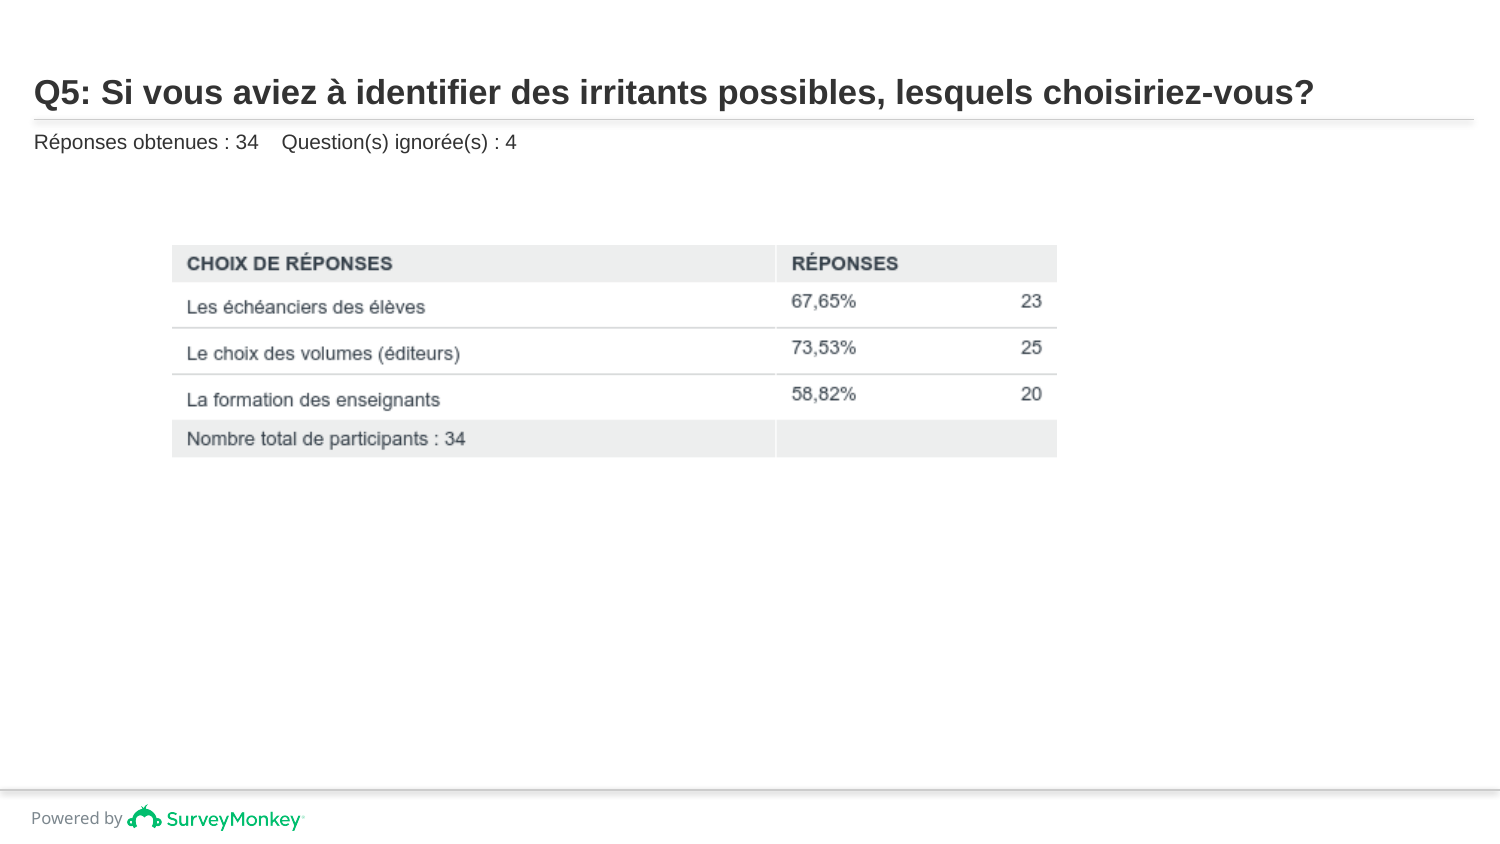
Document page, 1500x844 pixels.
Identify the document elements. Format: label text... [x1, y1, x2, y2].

list Réponses obtenues : 34 Question(s) ignorée(s) : 4 [18, 120, 894, 162]
title Q5: Si vous aviez à identifier des irritants possibles, lesquels choisiriez-vous? [18, 54, 1369, 119]
picture [116, 793, 316, 842]
picture [171, 245, 1057, 459]
